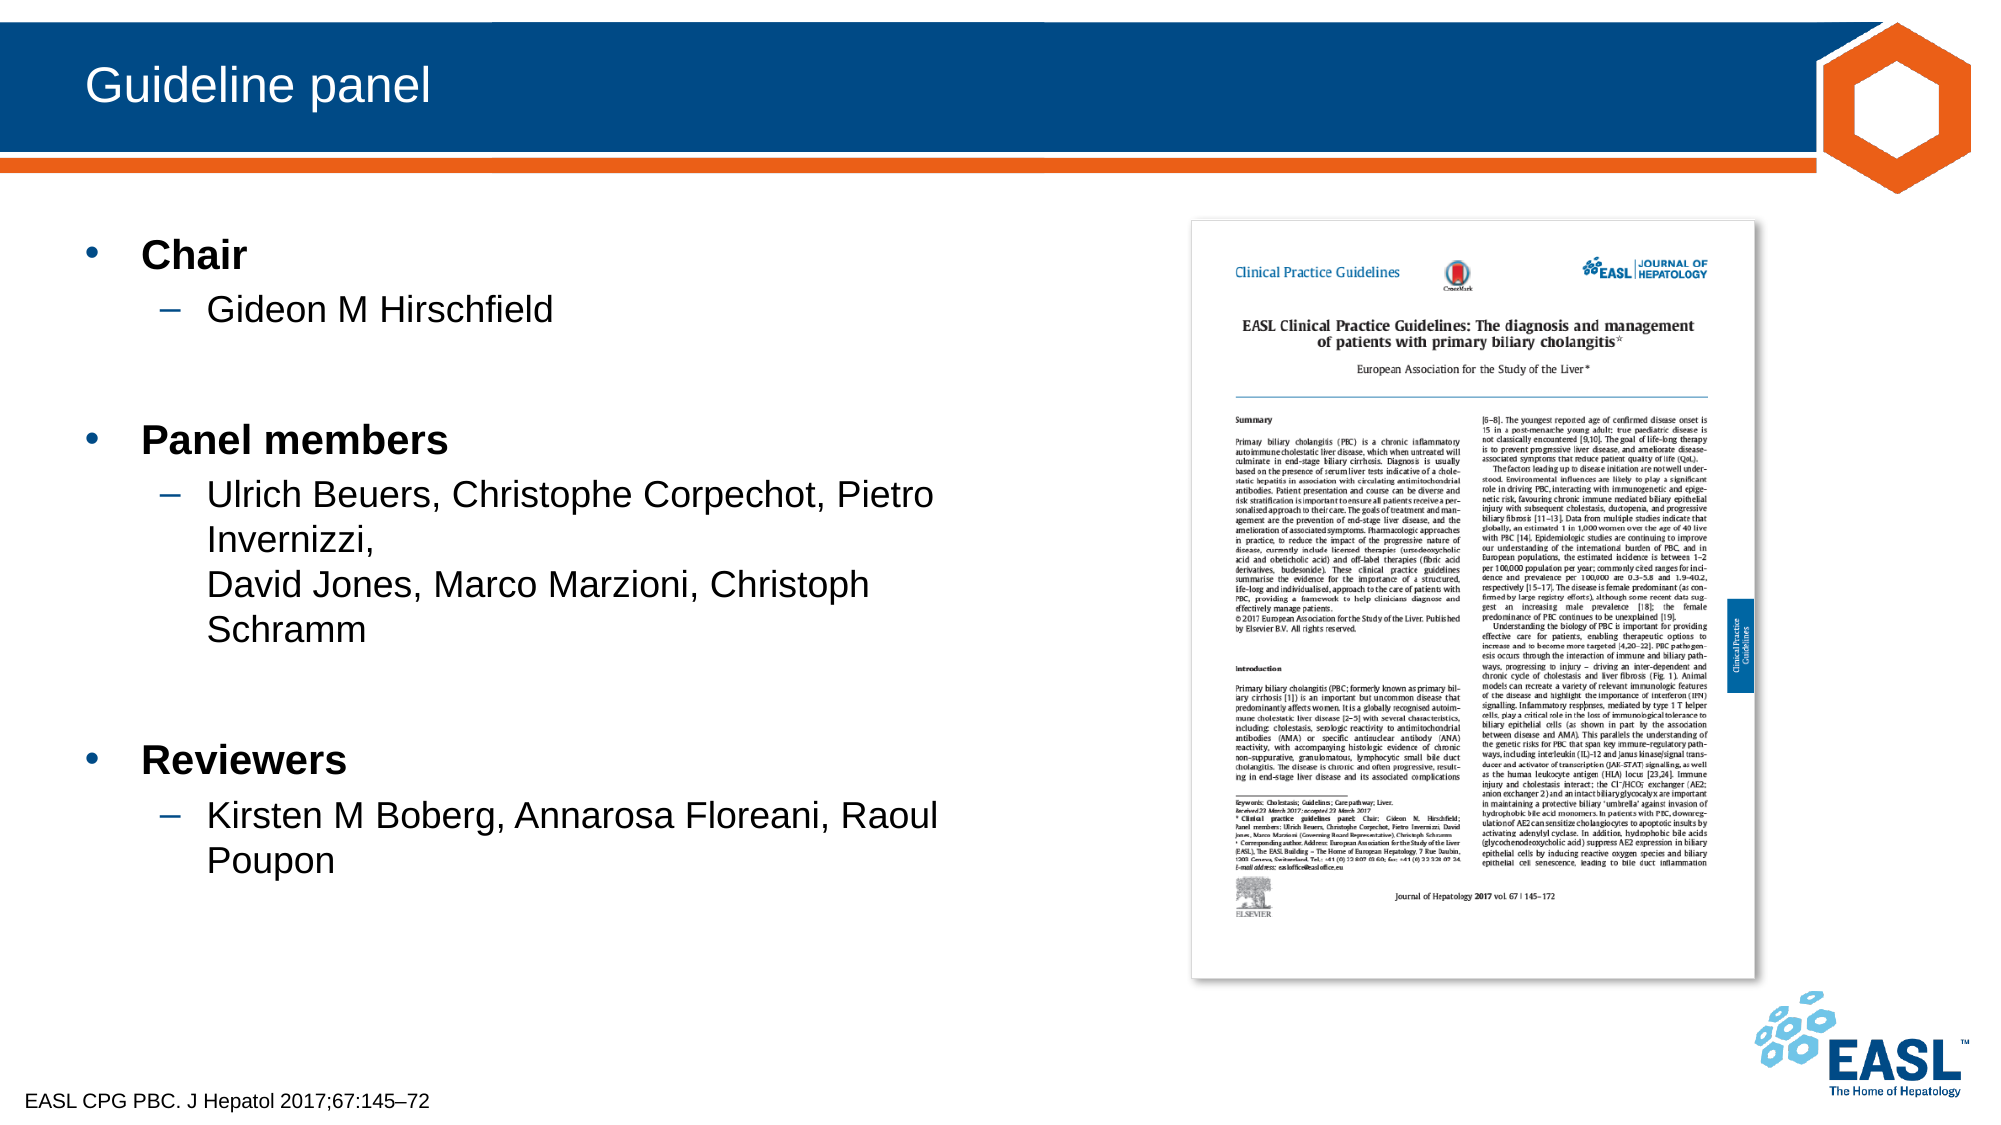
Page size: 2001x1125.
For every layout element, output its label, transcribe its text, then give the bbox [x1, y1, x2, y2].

list Chair Gideon M Hirschfield Panel members Ulrich Beuers, Christophe Corpechot, Pietro Invernizzi, David Jones, Marco Marzioni, Christoph Schramm Reviewers Kirsten M Boberg, Annarosa Floreani, Raoul Poupon [69, 219, 985, 979]
picture [1750, 987, 1972, 1100]
title Guideline panel [69, 23, 1741, 150]
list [1190, 219, 1756, 979]
list EASL CPG PBC. J Hepatol 2017;67:145–72 [1, 1062, 1646, 1125]
picture [0, 22, 1971, 194]
